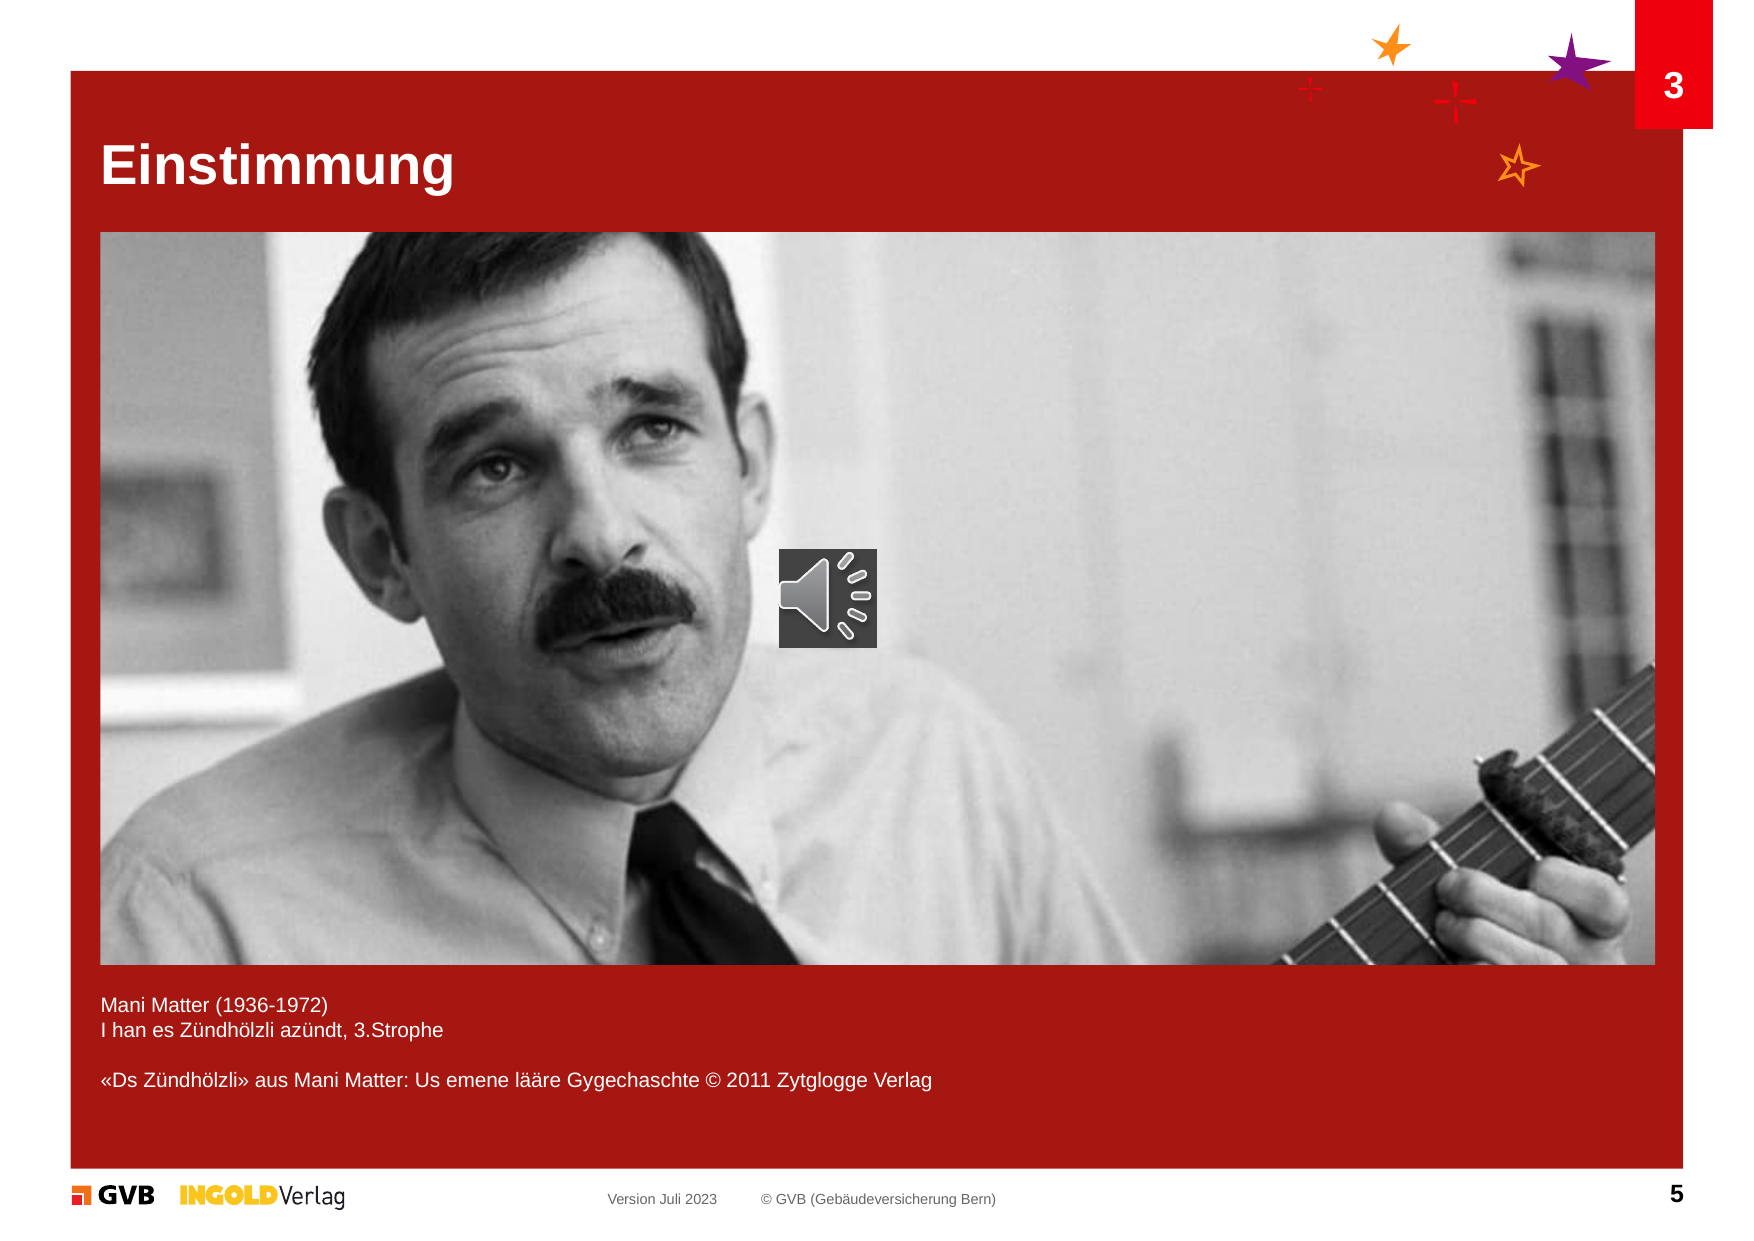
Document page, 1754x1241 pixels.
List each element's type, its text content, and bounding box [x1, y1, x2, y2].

title Einstimmung [100, 128, 1311, 216]
picture [100, 232, 1656, 965]
list Mani Matter (1936-1972) I han es Zündhölzli azündt, 3.Strophe «Ds Zündhölzli» aus Mani Matter: Us emene lääre Gygechaschte © 2011 Zytglogge Verlag [100, 991, 1007, 1132]
list 3 [1635, 0, 1713, 129]
slide_number 5 [1576, 1177, 1685, 1204]
footer Version Juli 2023 [607, 1189, 736, 1210]
